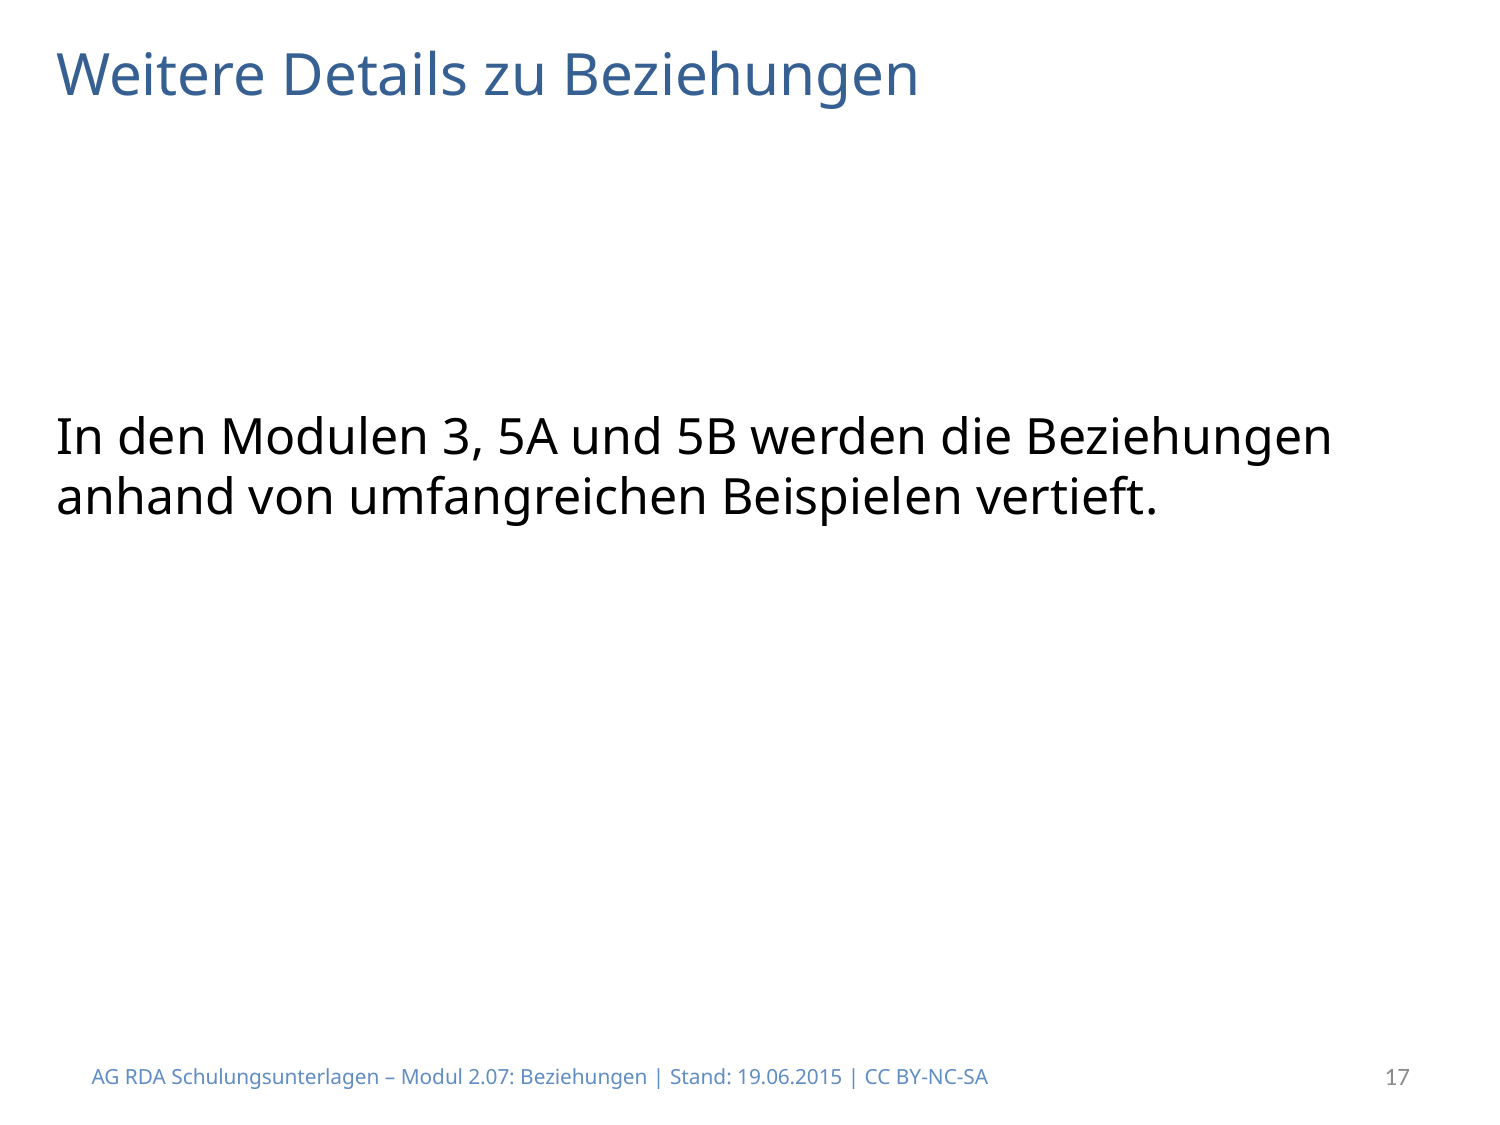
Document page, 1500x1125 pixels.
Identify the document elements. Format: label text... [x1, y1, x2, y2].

slide_number 17 [1187, 1045, 1425, 1106]
title Weitere Details zu Beziehungen [41, 30, 1459, 114]
footer AG RDA Schulungsunterlagen – Modul 2.07: Beziehungen | Stand: 19.06.2015 | CC BY-NC-SA [76, 1045, 1187, 1106]
list In den Modulen 3, 5A und 5B werden die Beziehungen anhand von umfangreichen Beispielen vertieft. [41, 397, 1459, 1035]
